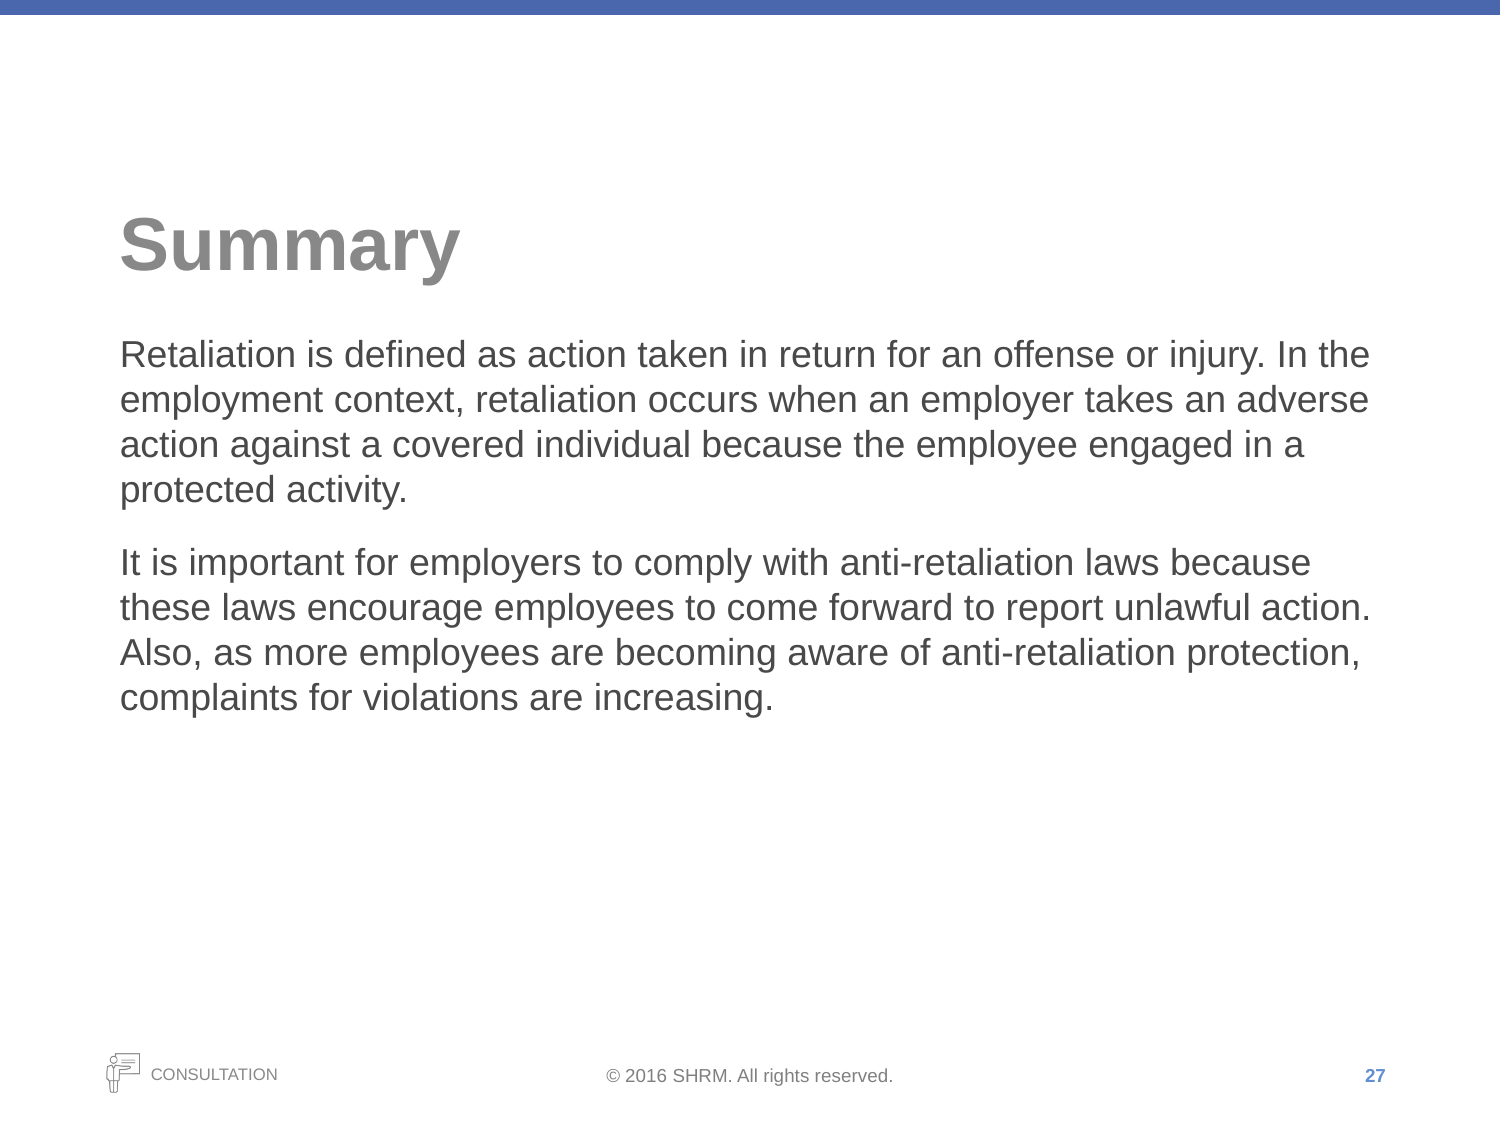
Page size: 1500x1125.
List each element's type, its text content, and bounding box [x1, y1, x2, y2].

list Retaliation is defined as action taken in return for an offense or injury. In the employment context, retaliation occurs when an employer takes an adverse action against a covered individual because the employee engaged in a protected activity. It is important for employers to comply with anti-retaliation laws because these laws encourage employees to come forward to report unlawful action. Also, as more employees are becoming aware of anti-retaliation protection, complaints for violations are increasing. [105, 322, 1403, 998]
picture [106, 1053, 140, 1093]
title Summary [105, 104, 1403, 293]
slide_number 27 [1206, 1056, 1402, 1095]
